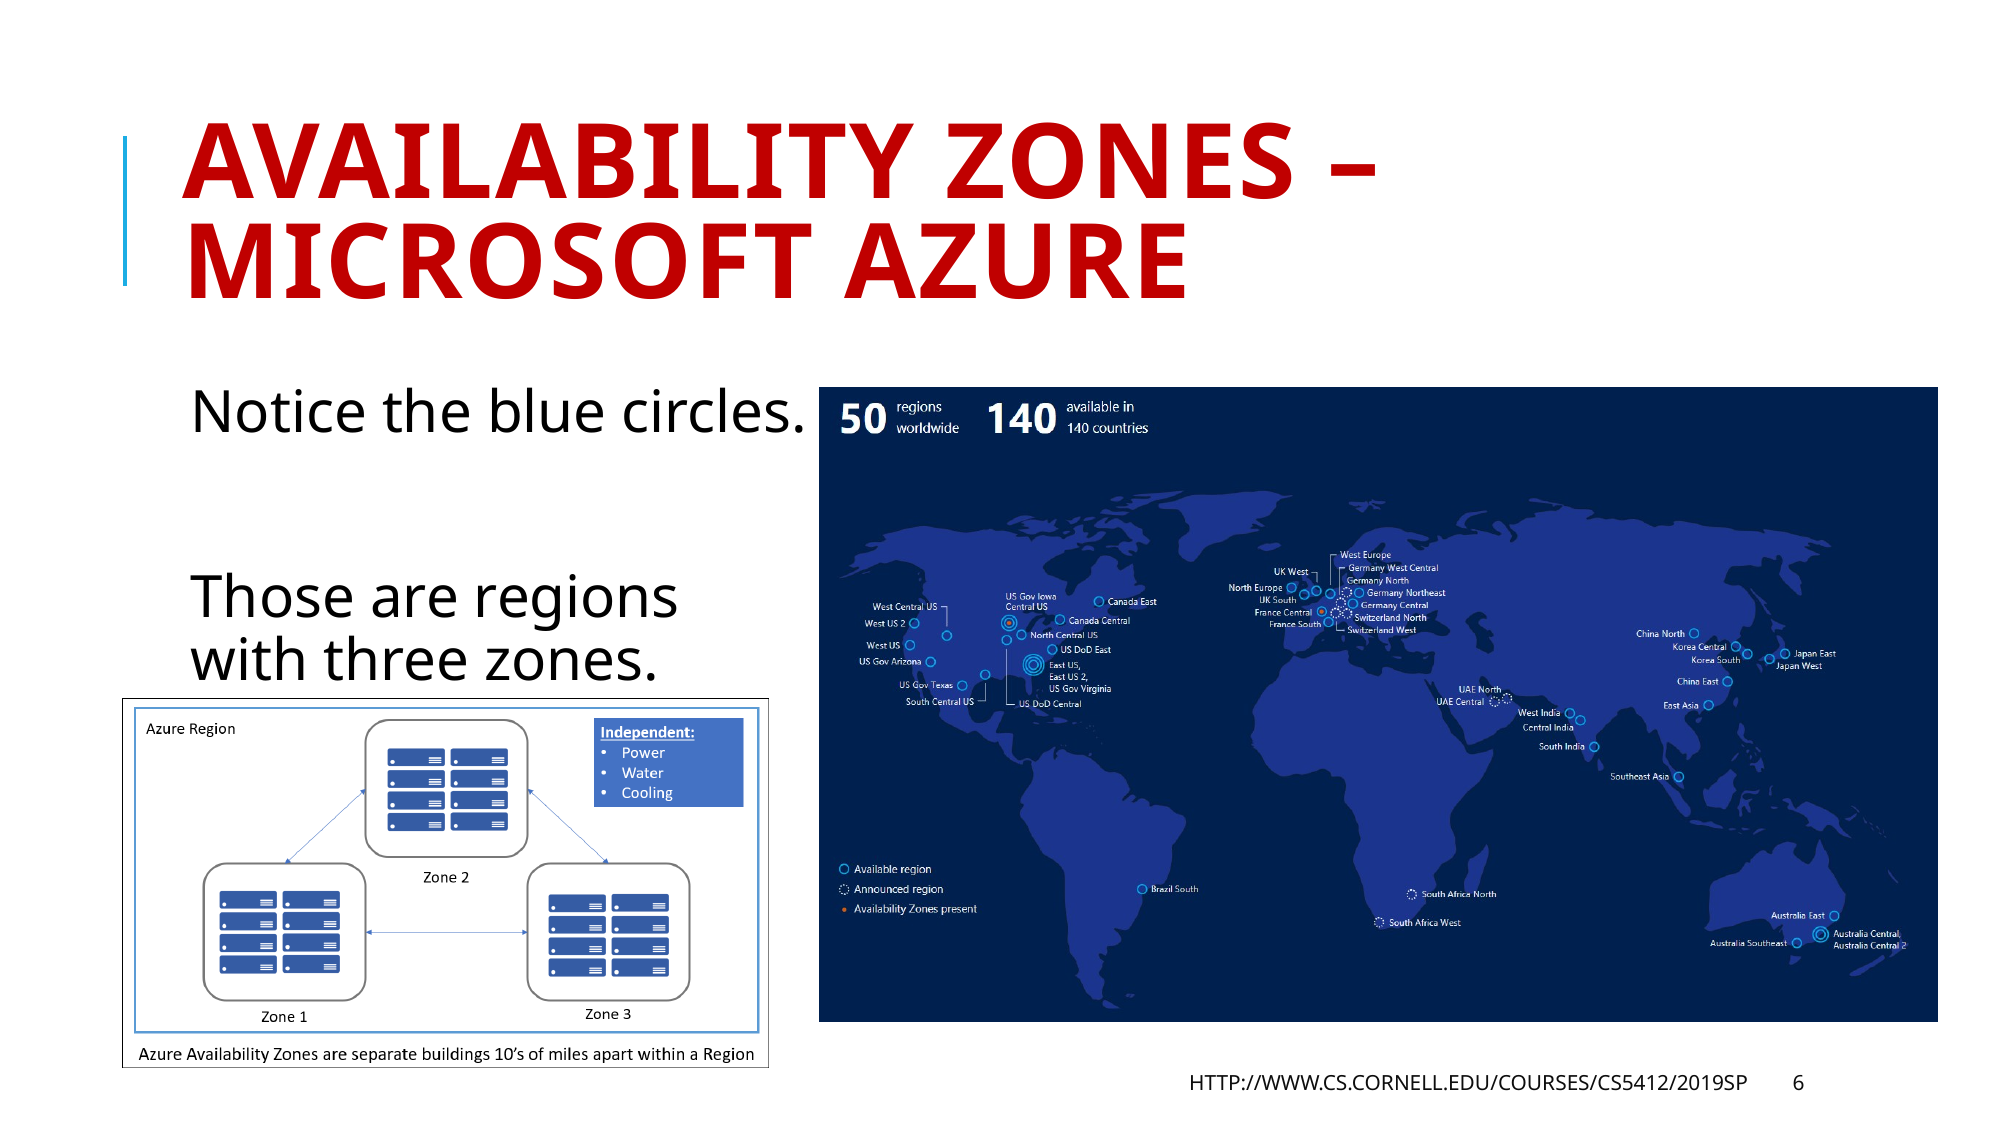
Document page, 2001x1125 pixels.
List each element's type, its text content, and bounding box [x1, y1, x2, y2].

title Availability Zones – Microsoft Azure [168, 96, 1938, 342]
slide_number 6 [1777, 1061, 1938, 1107]
footer http://www.cs.cornell.edu/courses/cs5412/2019sp [794, 1061, 1763, 1107]
picture [122, 698, 769, 1069]
picture [819, 387, 1938, 1023]
list Notice the blue circles. Those are regions with three zones. [168, 375, 1938, 1035]
